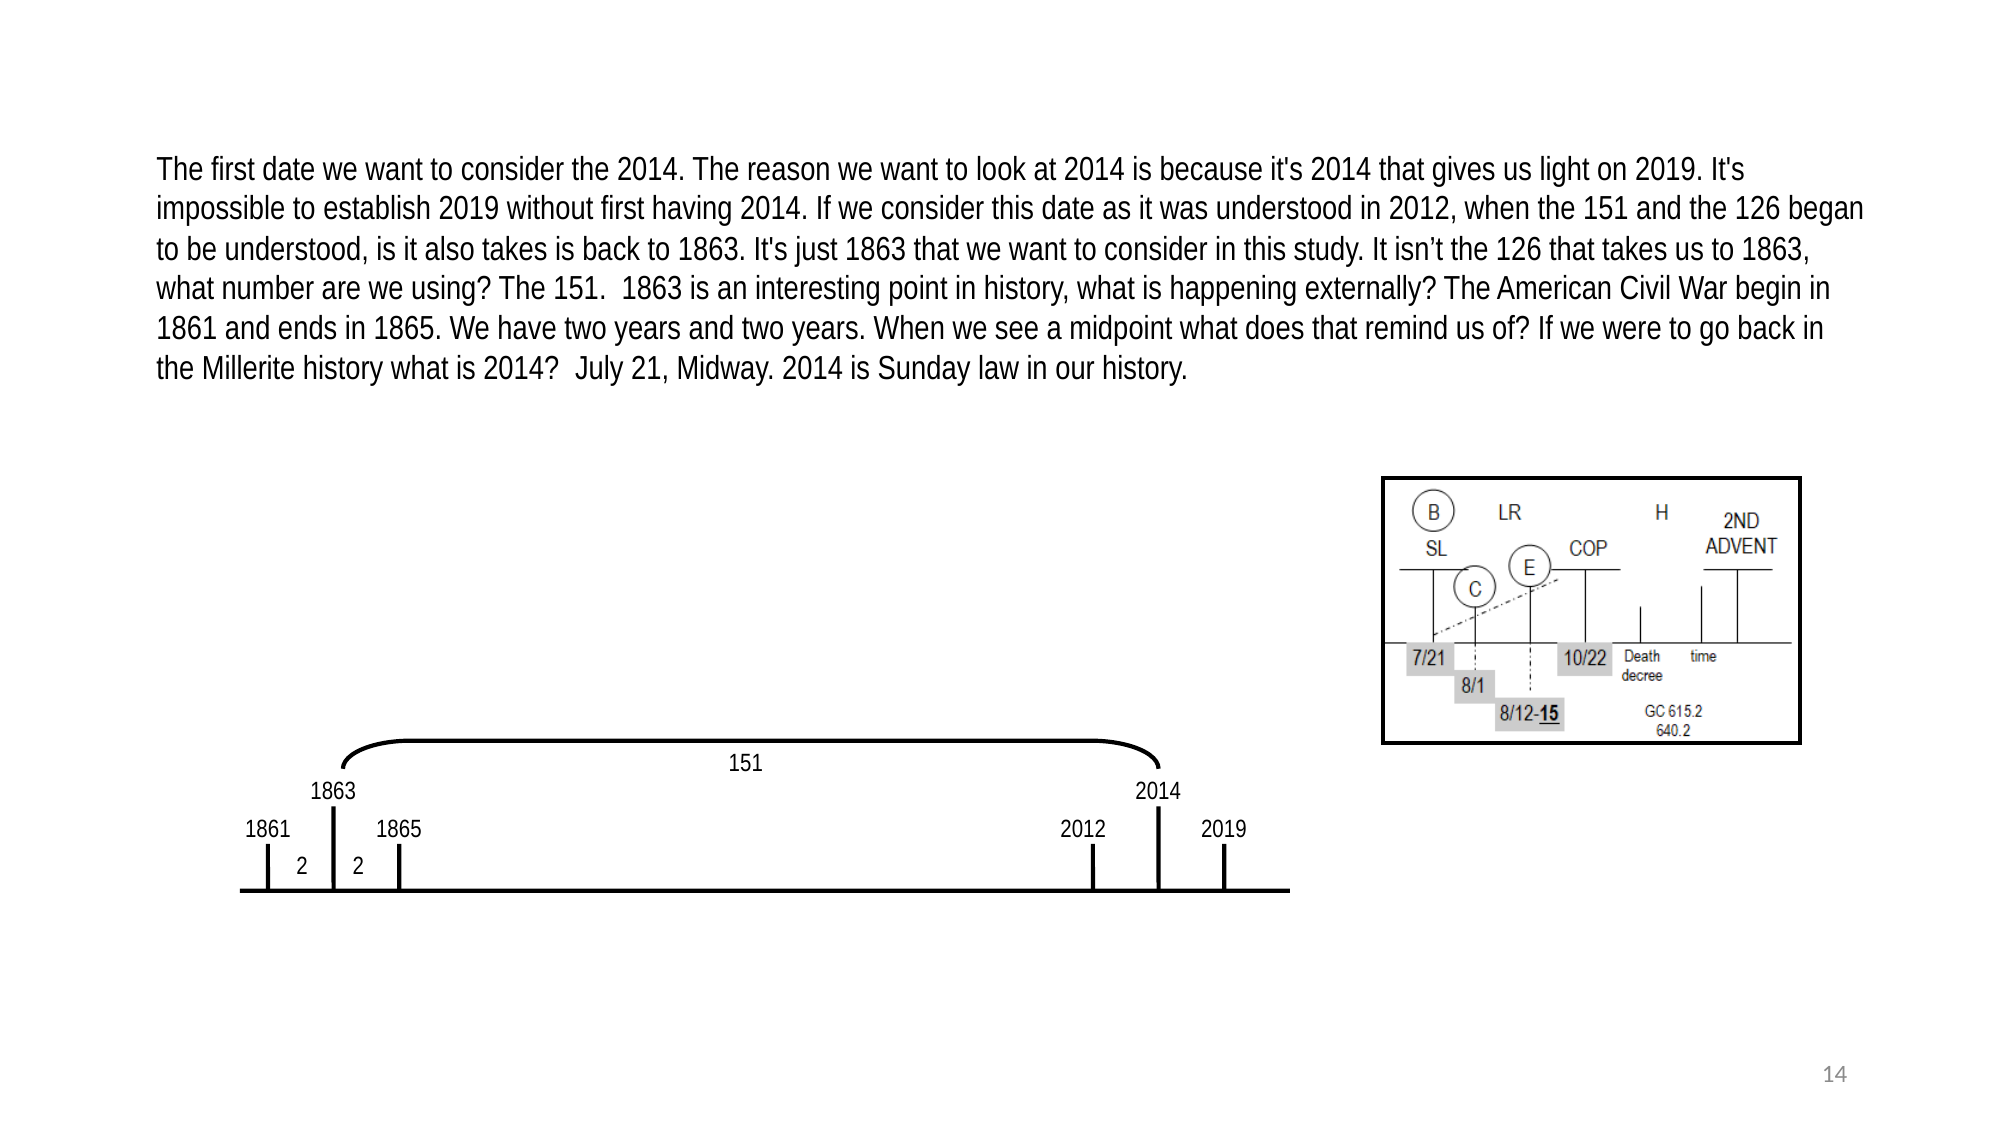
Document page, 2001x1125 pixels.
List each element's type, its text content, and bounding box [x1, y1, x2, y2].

text_box 1863 [295, 768, 371, 807]
text_box 2 [286, 843, 318, 882]
text_box The first date we want to consider the 2014. The reason we want to look at 2014 is because it's 2014 that gives us light on 2019. It's impossible to establish 2019 without first having 2014. If we consider this date as it was understood in 2012, when the 151 and the 126 began to be understood, is it also takes is back to 1863. It's just 1863 that we want to consider in this study. It isn’t the 126 that takes us to 1863, what number are we using? The 151. 1863 is an interesting point in history, what is happening externally? The American Civil War begin in 1861 and ends in 1865. We have two years and two years. When we see a midpoint what does that remind us of? If we were to go back in the Millerite history what is 2014? July 21, Midway. 2014 is Sunday law in our history. [141, 139, 1885, 439]
text_box 1865 [361, 806, 437, 844]
text_box 2014 [1120, 768, 1196, 807]
text_box 2012 [1045, 806, 1121, 844]
text_box [784, 740, 1159, 769]
slide_number 14 [1412, 1042, 1863, 1103]
text_box [202, 703, 1328, 947]
text_box [342, 740, 708, 769]
text_box 1861 [230, 806, 306, 844]
text_box 2 [342, 843, 375, 882]
text_box 2019 [1186, 806, 1262, 844]
text_box 151 [708, 740, 784, 779]
picture [1385, 479, 1798, 741]
